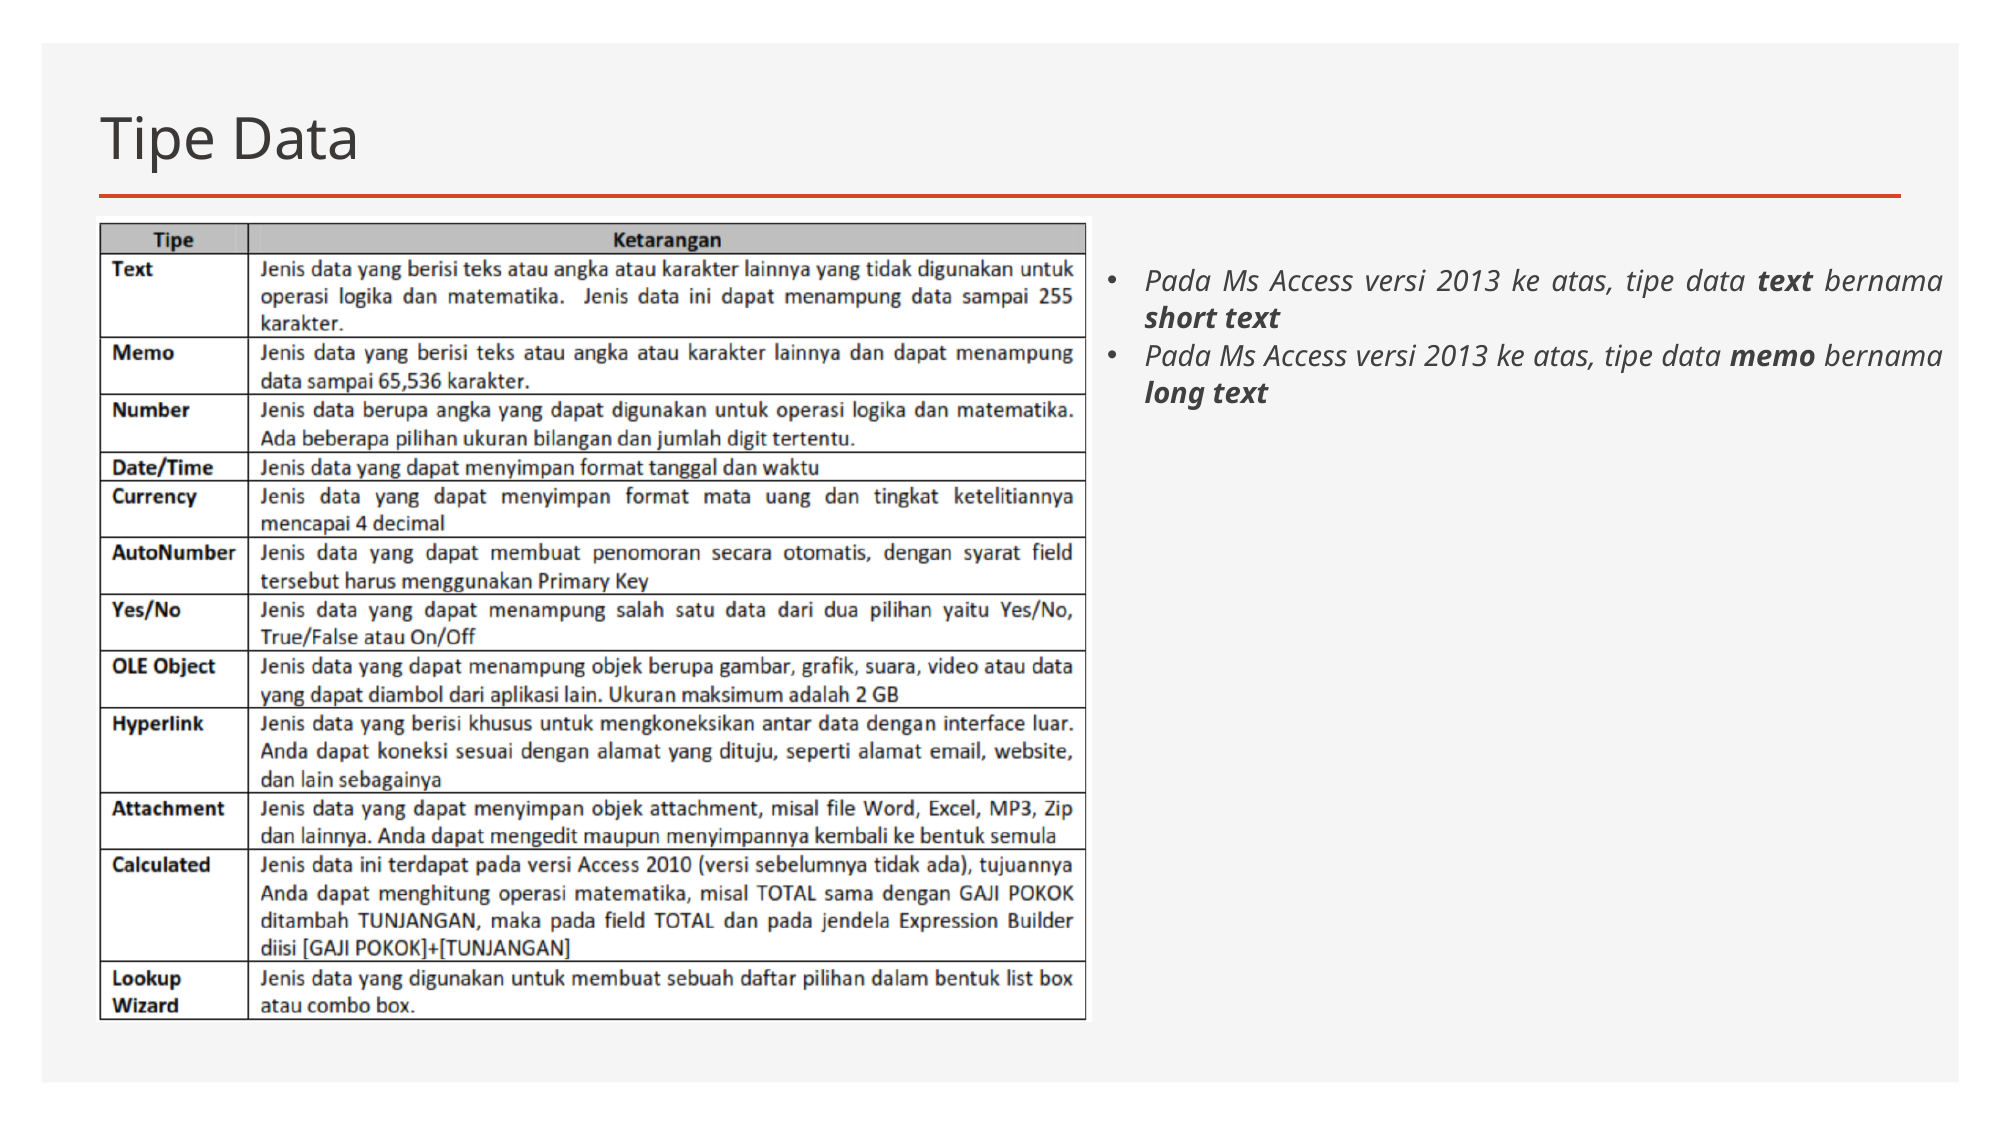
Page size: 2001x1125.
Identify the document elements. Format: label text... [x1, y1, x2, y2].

title Tipe Data [85, 73, 1214, 179]
picture [95, 216, 1093, 1022]
text_box Pada Ms Access versi 2013 ke atas, tipe data text bernama short text Pada Ms Access versi 2013 ke atas, tipe data memo bernama long text [1093, 251, 1958, 313]
